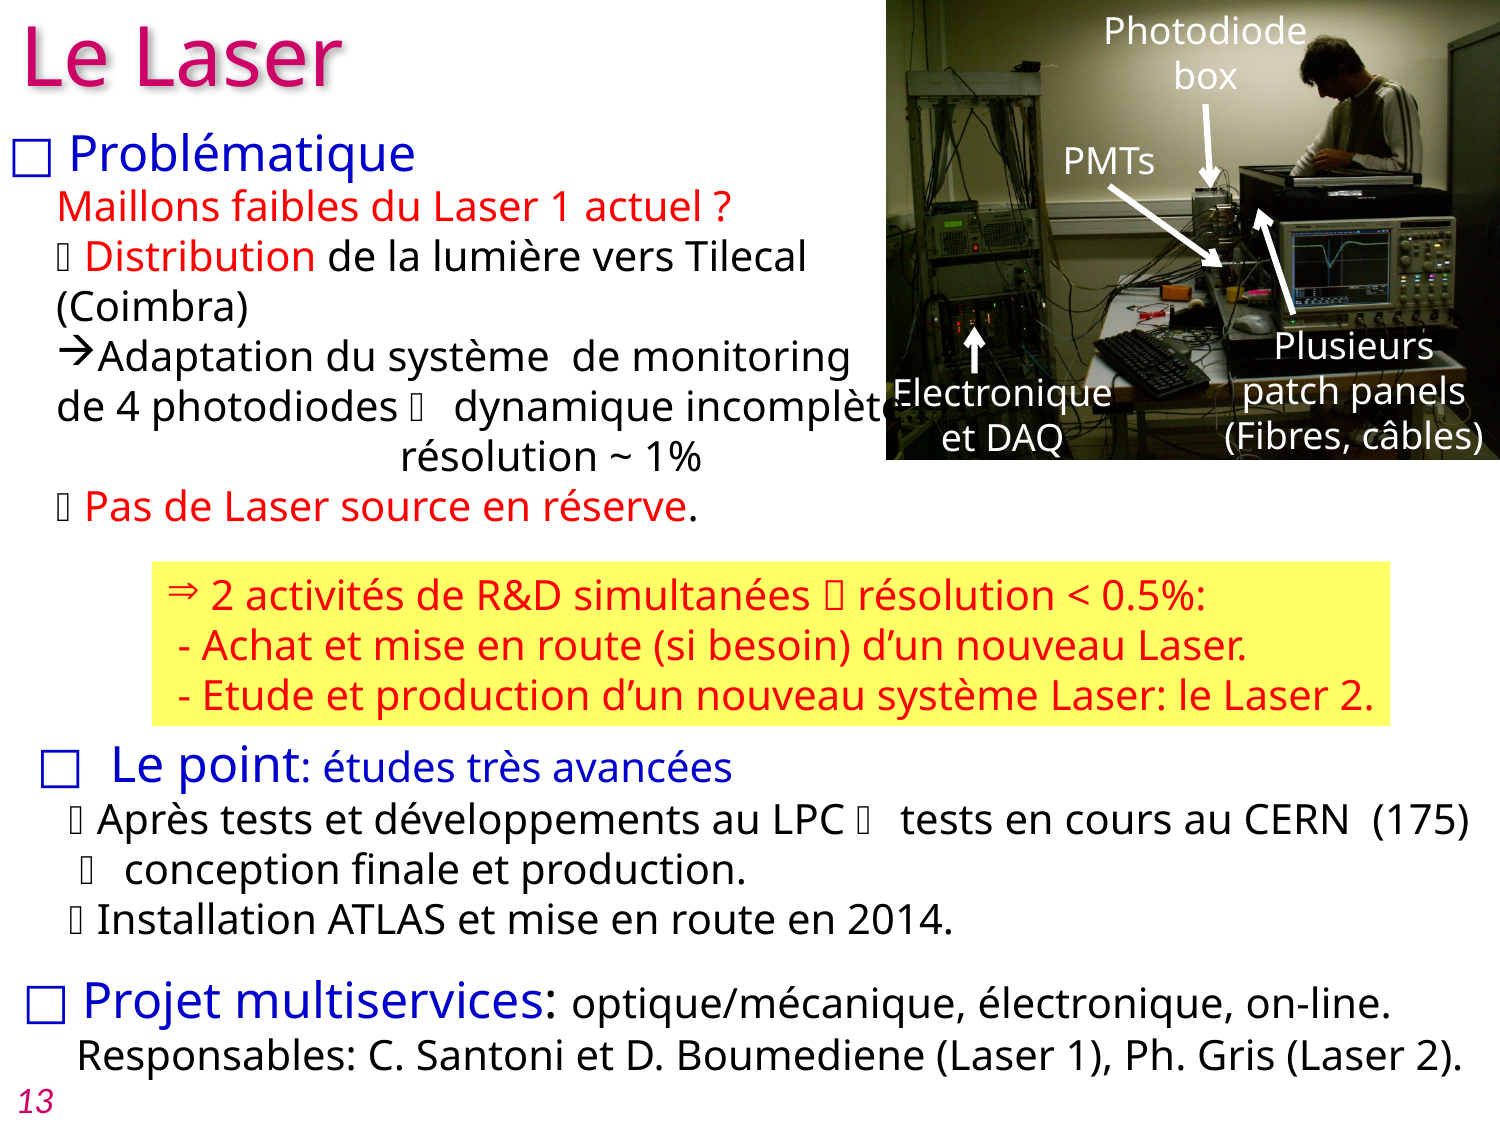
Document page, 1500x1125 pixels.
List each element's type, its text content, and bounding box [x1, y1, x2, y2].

picture [886, 0, 1500, 461]
text_box □ Problématique [0, 113, 432, 189]
text_box 2 activités de R&D simultanées  résolution < 0.5%: - Achat et mise en route (si besoin) d’un nouveau Laser. - Etude et production d’un nouveau système Laser: le Laser 2. [151, 561, 1391, 725]
text_box Maillons faibles du Laser 1 actuel ?  Distribution de la lumière vers Tilecal (Coimbra) Adaptation du système de monitoring de 4 photodiodes  dynamique incomplète. résolution ~ 1%  Pas de Laser source en réserve. [41, 172, 987, 538]
text_box Le Laser [5, 0, 360, 111]
text_box 13 [0, 1068, 69, 1125]
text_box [1124, 169, 1207, 284]
text_box □ Projet multiservices: optique/mécanique, électronique, on-line. Responsables: C. Santoni et D. Boumediene (Laser 1), Ph. Gris (Laser 2). [7, 961, 1480, 1086]
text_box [1257, 207, 1294, 315]
text_box □ Le point: études très avancées  Après tests et développements au LPC  tests en cours au CERN (175)  conception finale et production.  Installation ATLAS et mise en route en 2014. [21, 725, 1485, 950]
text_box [1166, 144, 1250, 150]
